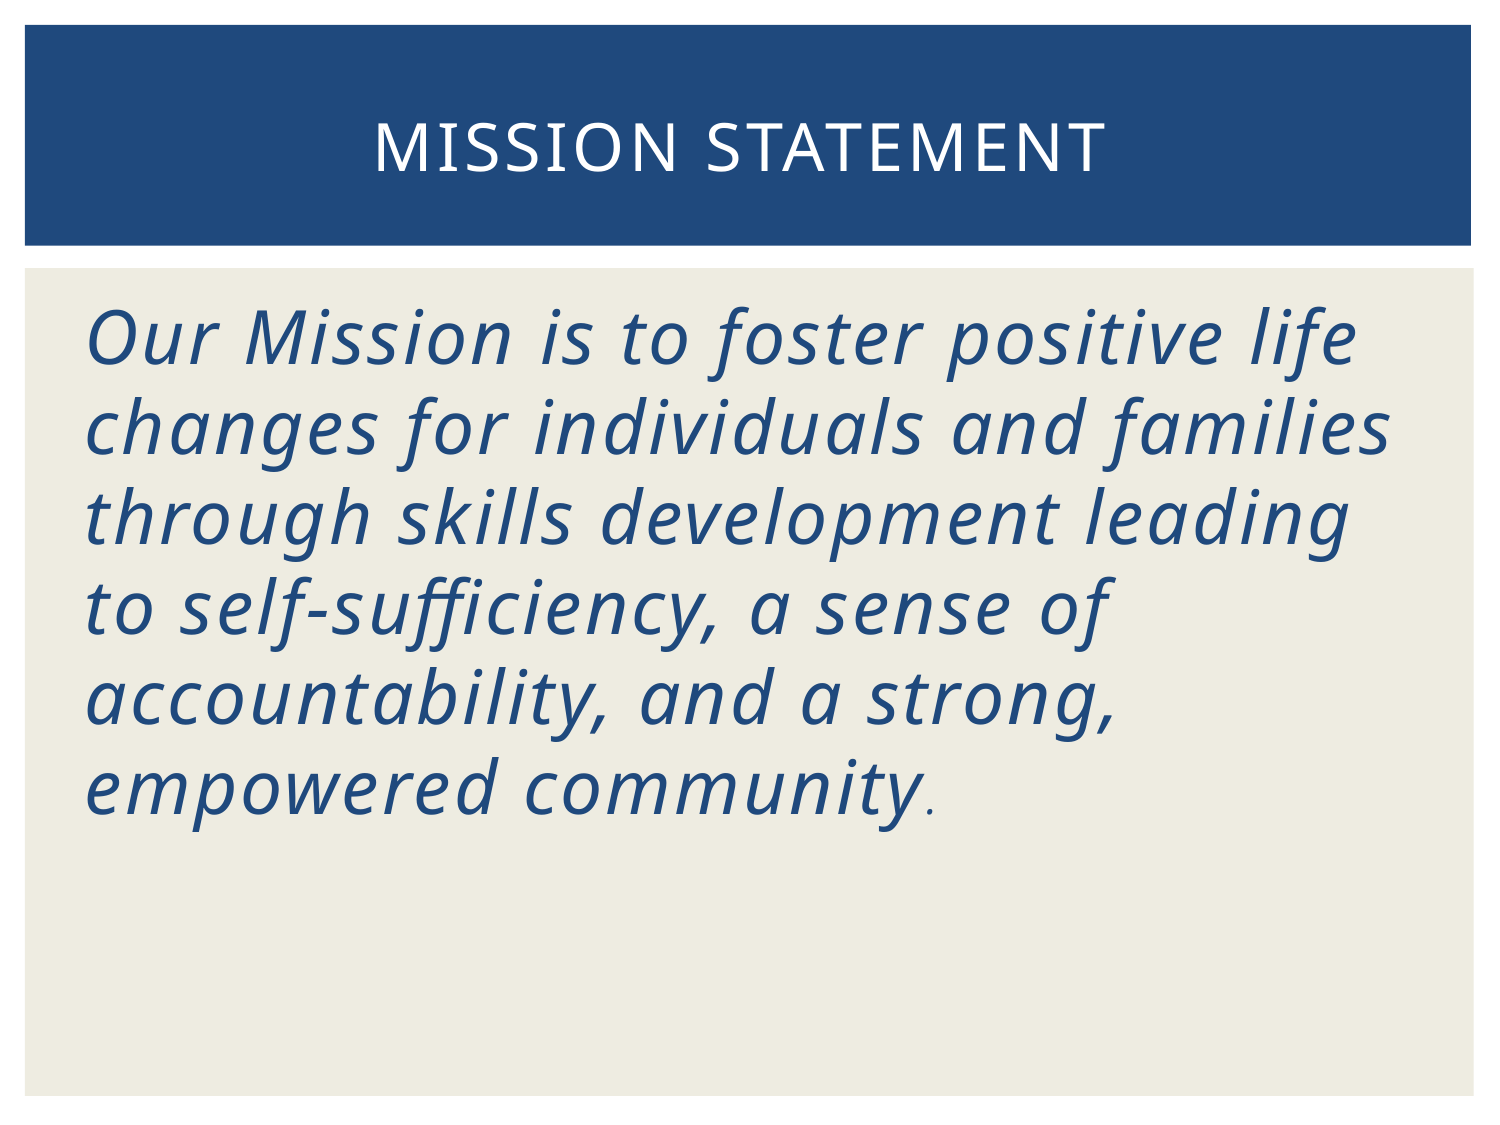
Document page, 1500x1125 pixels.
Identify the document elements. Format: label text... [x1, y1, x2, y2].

title Mission statement [62, 58, 1438, 232]
list Our Mission is to foster positive life changes for individuals and families through skills development leading to self-sufficiency, a sense of accountability, and a strong, empowered community. [62, 281, 1442, 1005]
